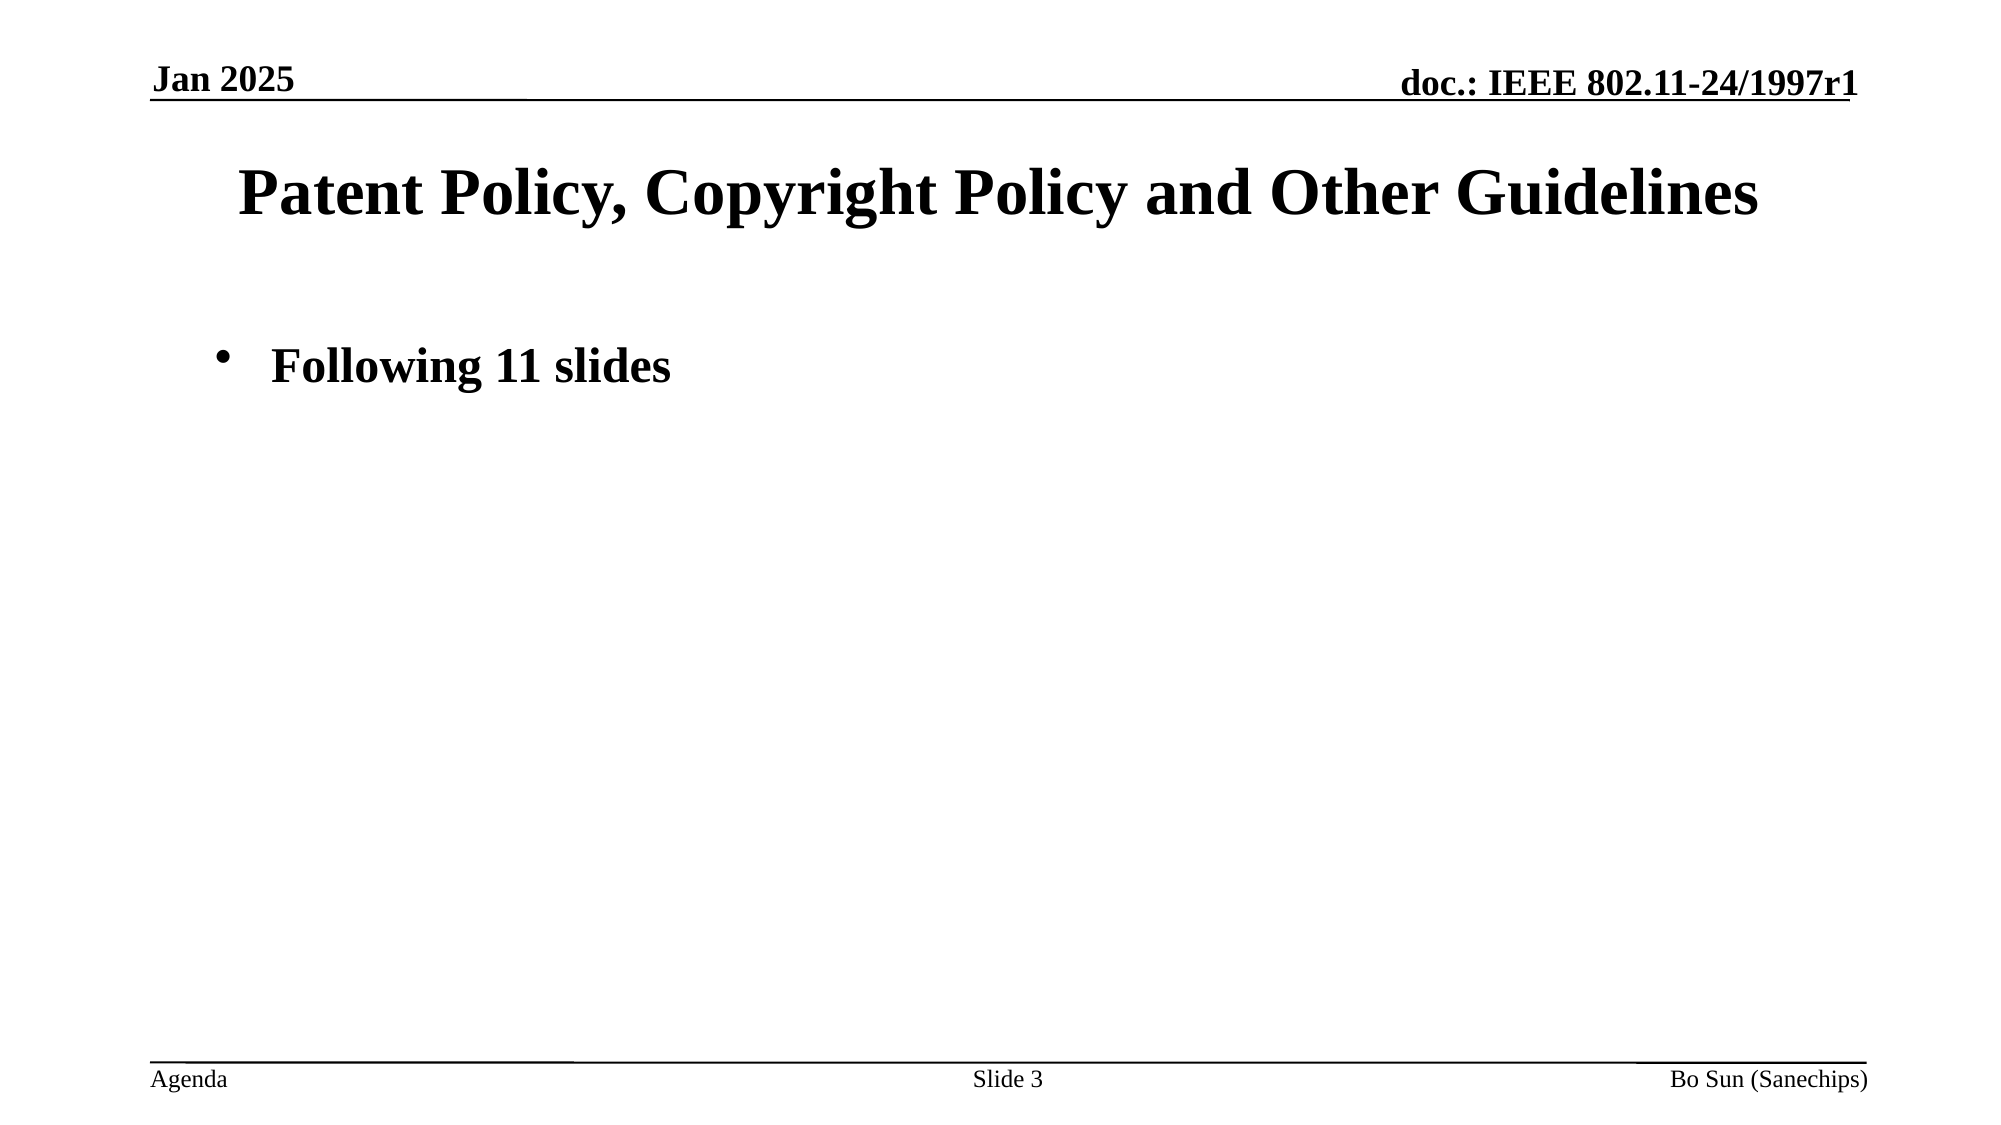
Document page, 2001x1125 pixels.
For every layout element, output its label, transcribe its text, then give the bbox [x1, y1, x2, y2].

slide_number Slide 3 [949, 1061, 1067, 1123]
footer Bo Sun (Sanechips) [1171, 1061, 1869, 1093]
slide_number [152, 54, 563, 100]
text_box Patent Policy, Copyright Policy and Other Guidelines [200, 100, 1800, 276]
text_box Following 11 slides [200, 324, 1800, 1000]
